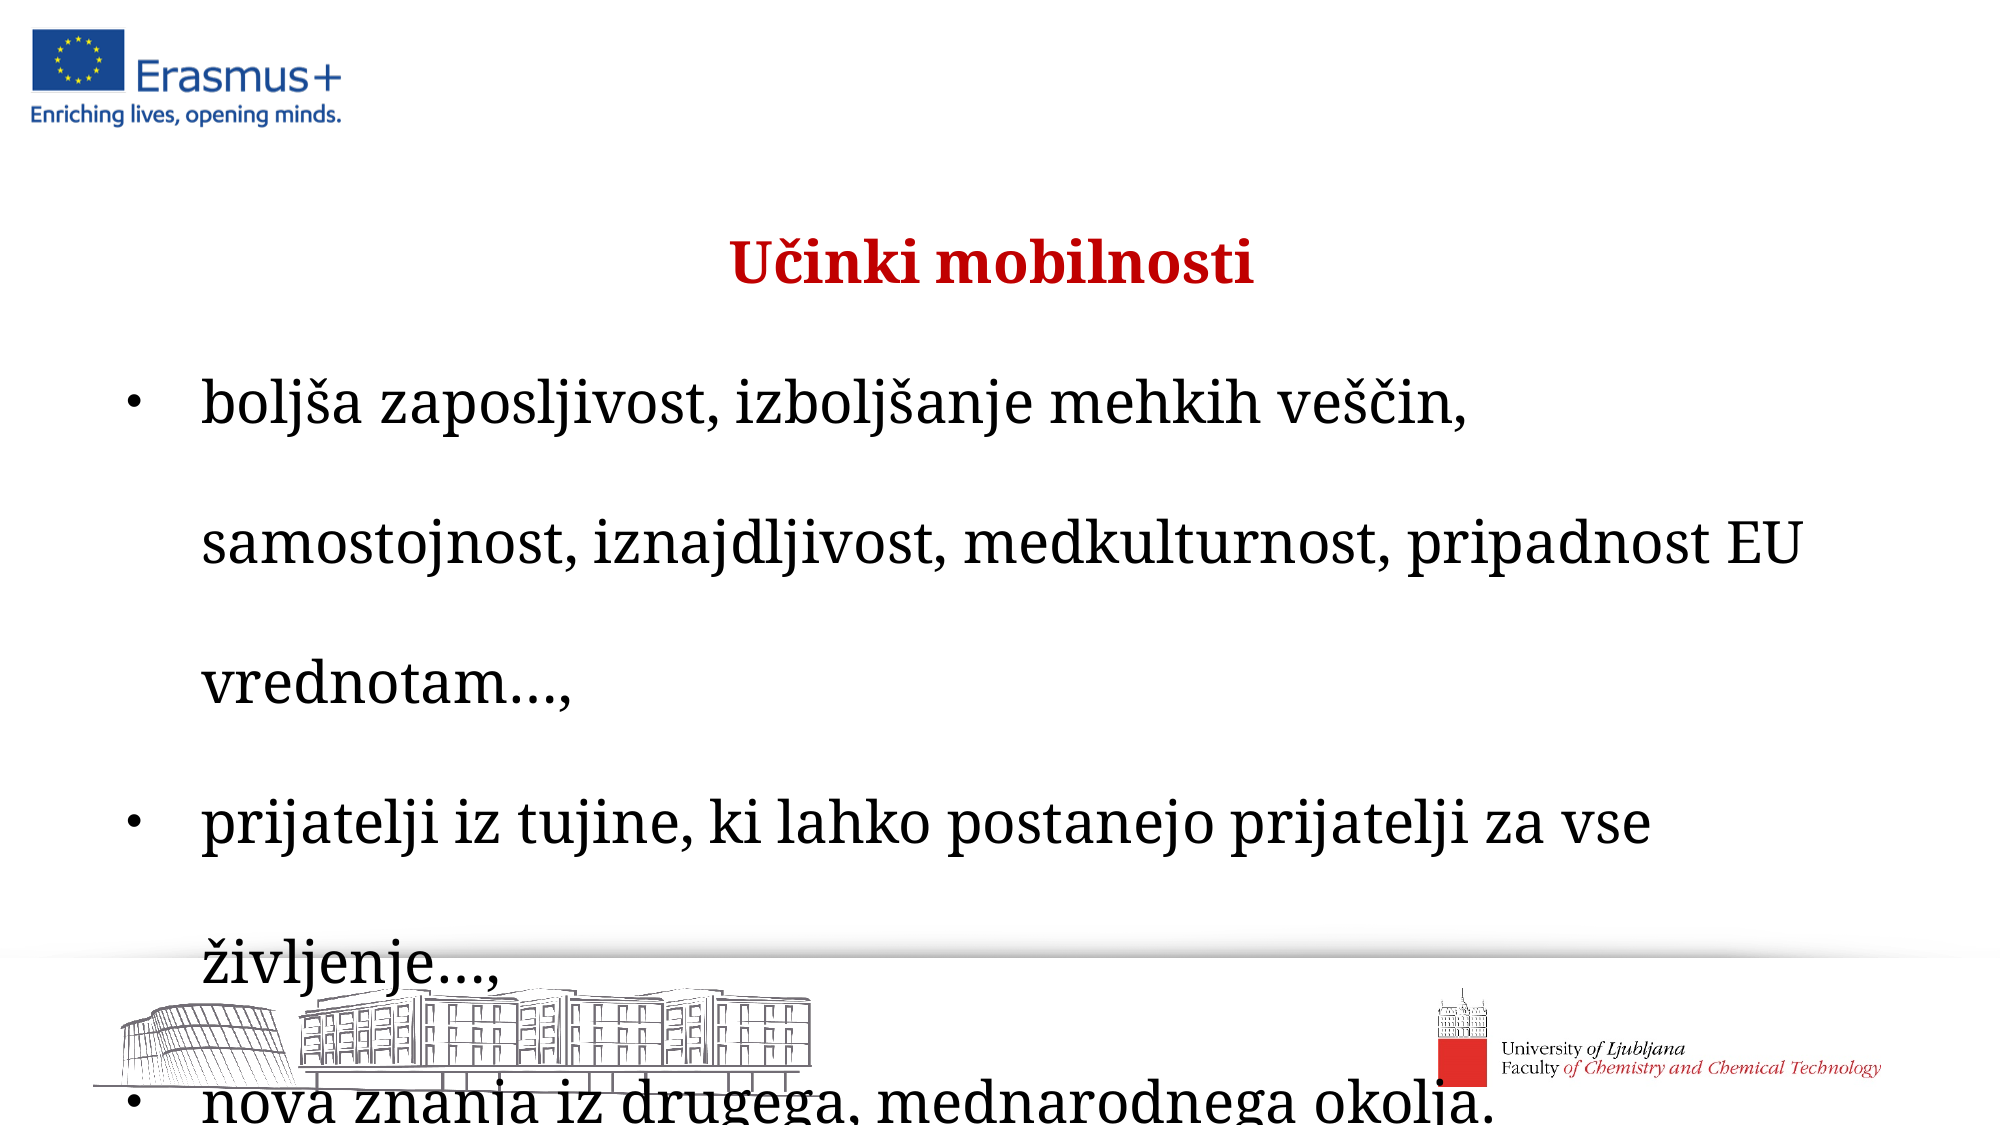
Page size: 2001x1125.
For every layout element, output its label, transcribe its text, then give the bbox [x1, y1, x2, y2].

picture [93, 988, 824, 1097]
picture [1438, 988, 1881, 1087]
picture [0, 901, 2000, 959]
list Učinki mobilnosti boljša zaposljivost, izboljšanje mehkih veščin, samostojnost, iznajdljivost, medkulturnost, pripadnost EU vrednotam…, prijatelji iz tujine, ki lahko postanejo prijatelji za vse življenje…, nova znanja iz drugega, mednarodnega okolja. [111, 147, 1874, 866]
picture [0, 0, 370, 150]
